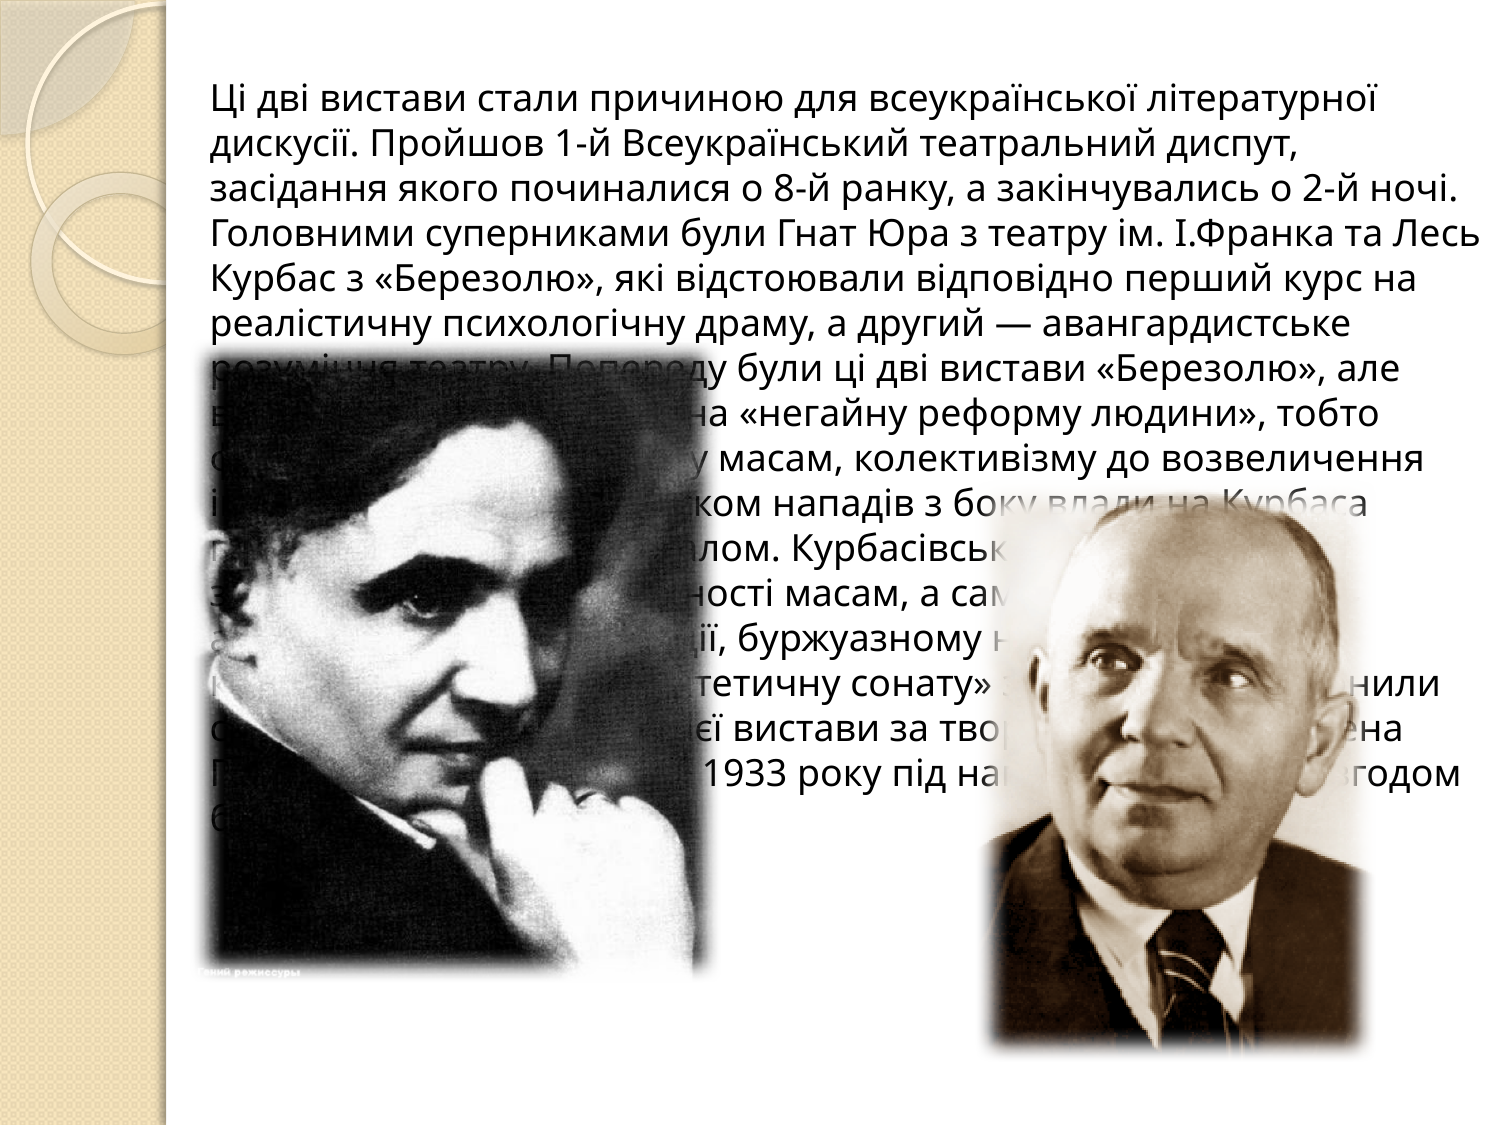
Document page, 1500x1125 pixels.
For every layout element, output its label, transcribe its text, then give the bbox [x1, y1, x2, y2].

text_box Ці дві вистави стали причиною для всеукраїнської літературної дискусії. Пройшов 1-й Всеукраїнський театральний диспут, засідання якого починалися о 8-й ранку, а закінчувались о 2-й ночі. Головними суперниками були Гнат Юра з театру ім. І.Франка та Лесь Курбас з «Березолю», які відстоювали відповідно перший курс на реалістичну психологічну драму, а другий — авангардистське розуміння театру. Попереду були ці дві вистави «Березолю», але взятий Курбасом напрям на «негайну реформу людини», тобто фактично перехід від гімну масам, колективізму до возвеличення індивідуалізму, став початком нападів з боку влади на Курбаса персонально та театр загалом. Курбасівський театр був звинувачений у недоступності масам, а сам режисер у антидемократичній позиції, буржуазному націоналізмі та контрреволюційності. «Патетичну сонату» за Кулішем заборонили ставити. Прем'єра ще однієї вистави за твором Куліша «Маклена Граса» відбулася у вересні 1933 року під наглядом чекістів, а згодом була заборонена. [194, 66, 1500, 847]
picture [189, 337, 722, 984]
picture [974, 479, 1377, 1063]
